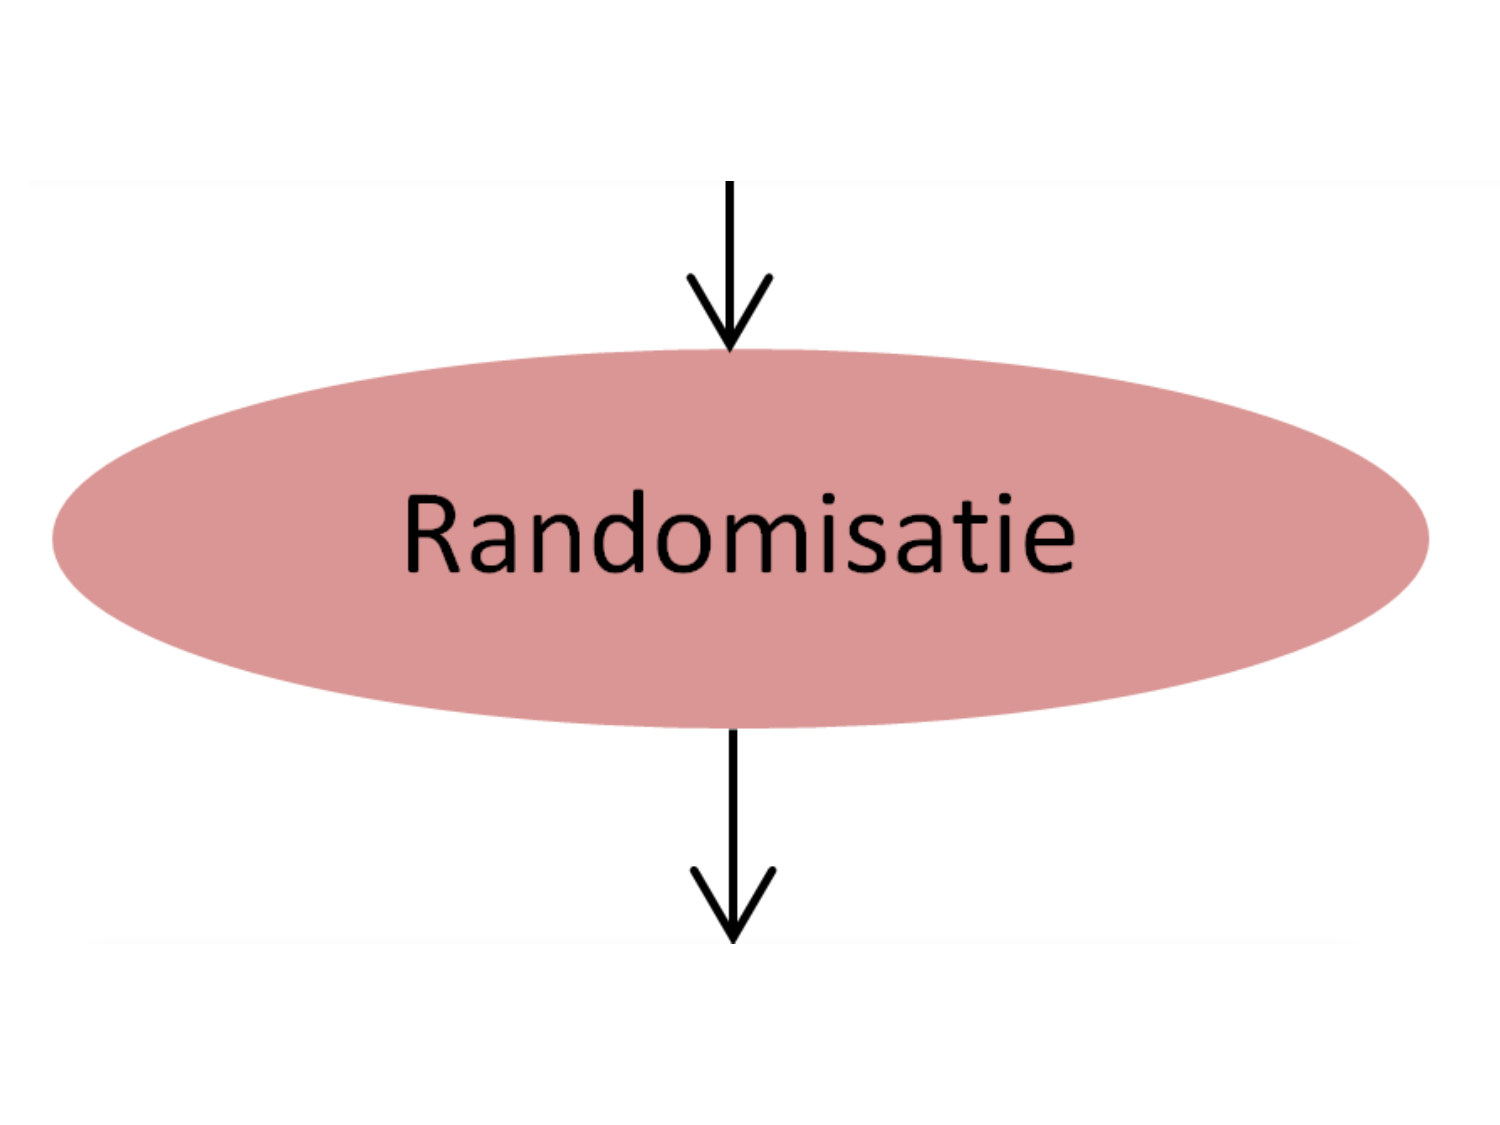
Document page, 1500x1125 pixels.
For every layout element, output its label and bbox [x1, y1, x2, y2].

picture [29, 181, 1500, 944]
